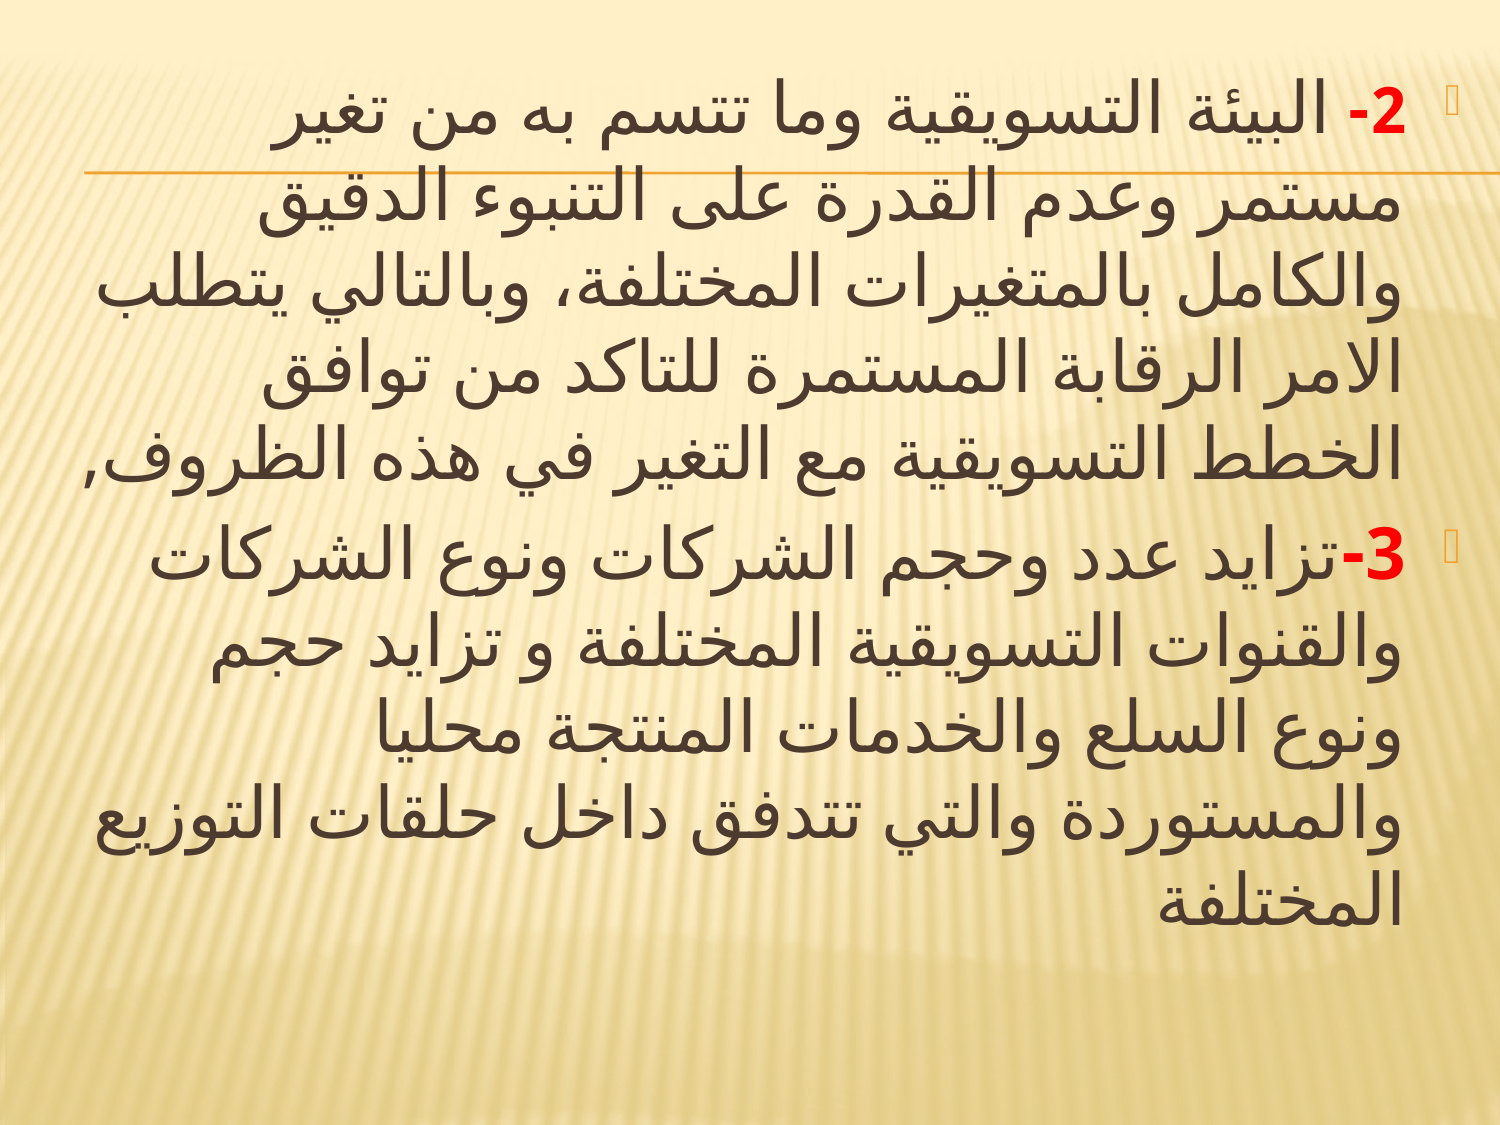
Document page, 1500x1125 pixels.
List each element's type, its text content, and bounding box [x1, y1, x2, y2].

list 2- البيئة التسويقية وما تتسم به من تغير مستمر وعدم القدرة على التنبوء الدقيق والكامل بالمتغيرات المختلفة، وبالتالي يتطلب الامر الرقابة المستمرة للتاكد من توافق الخطط التسويقية مع التغير في هذه الظروف, 3-تزايد عدد وحجم الشركات ونوع الشركات والقنوات التسويقية المختلفة و تزايد حجم ونوع السلع والخدمات المنتجة محليا والمستوردة والتي تتدفق داخل حلقات التوزيع المختلفة [50, 54, 1475, 998]
